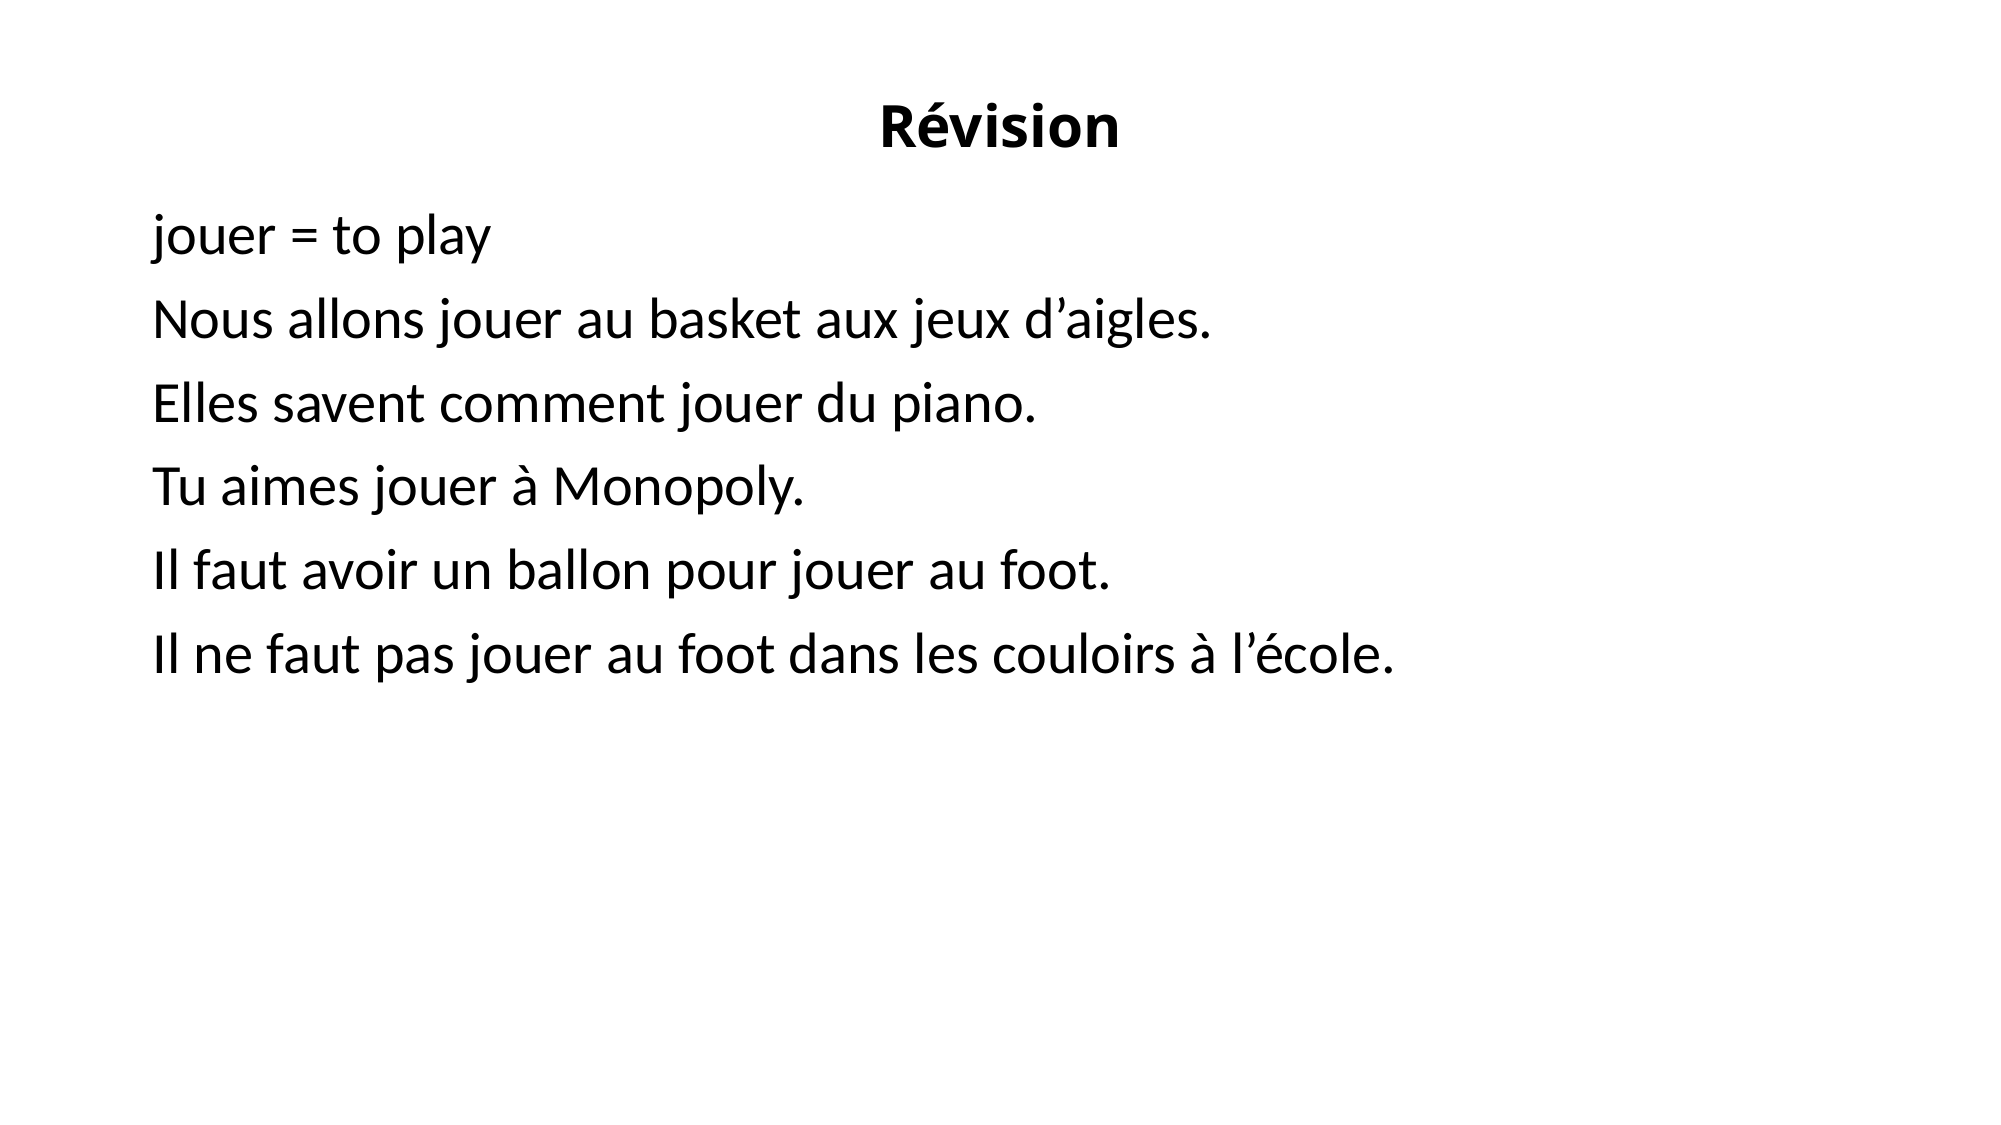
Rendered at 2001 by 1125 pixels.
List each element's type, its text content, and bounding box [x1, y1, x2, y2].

list jouer = to play Nous allons jouer au basket aux jeux d’aigles. Elles savent comment jouer du piano. Tu aimes jouer à Monopoly. Il faut avoir un ballon pour jouer au foot. Il ne faut pas jouer au foot dans les couloirs à l’école. [137, 196, 1863, 1014]
title Révision [137, 59, 1863, 196]
